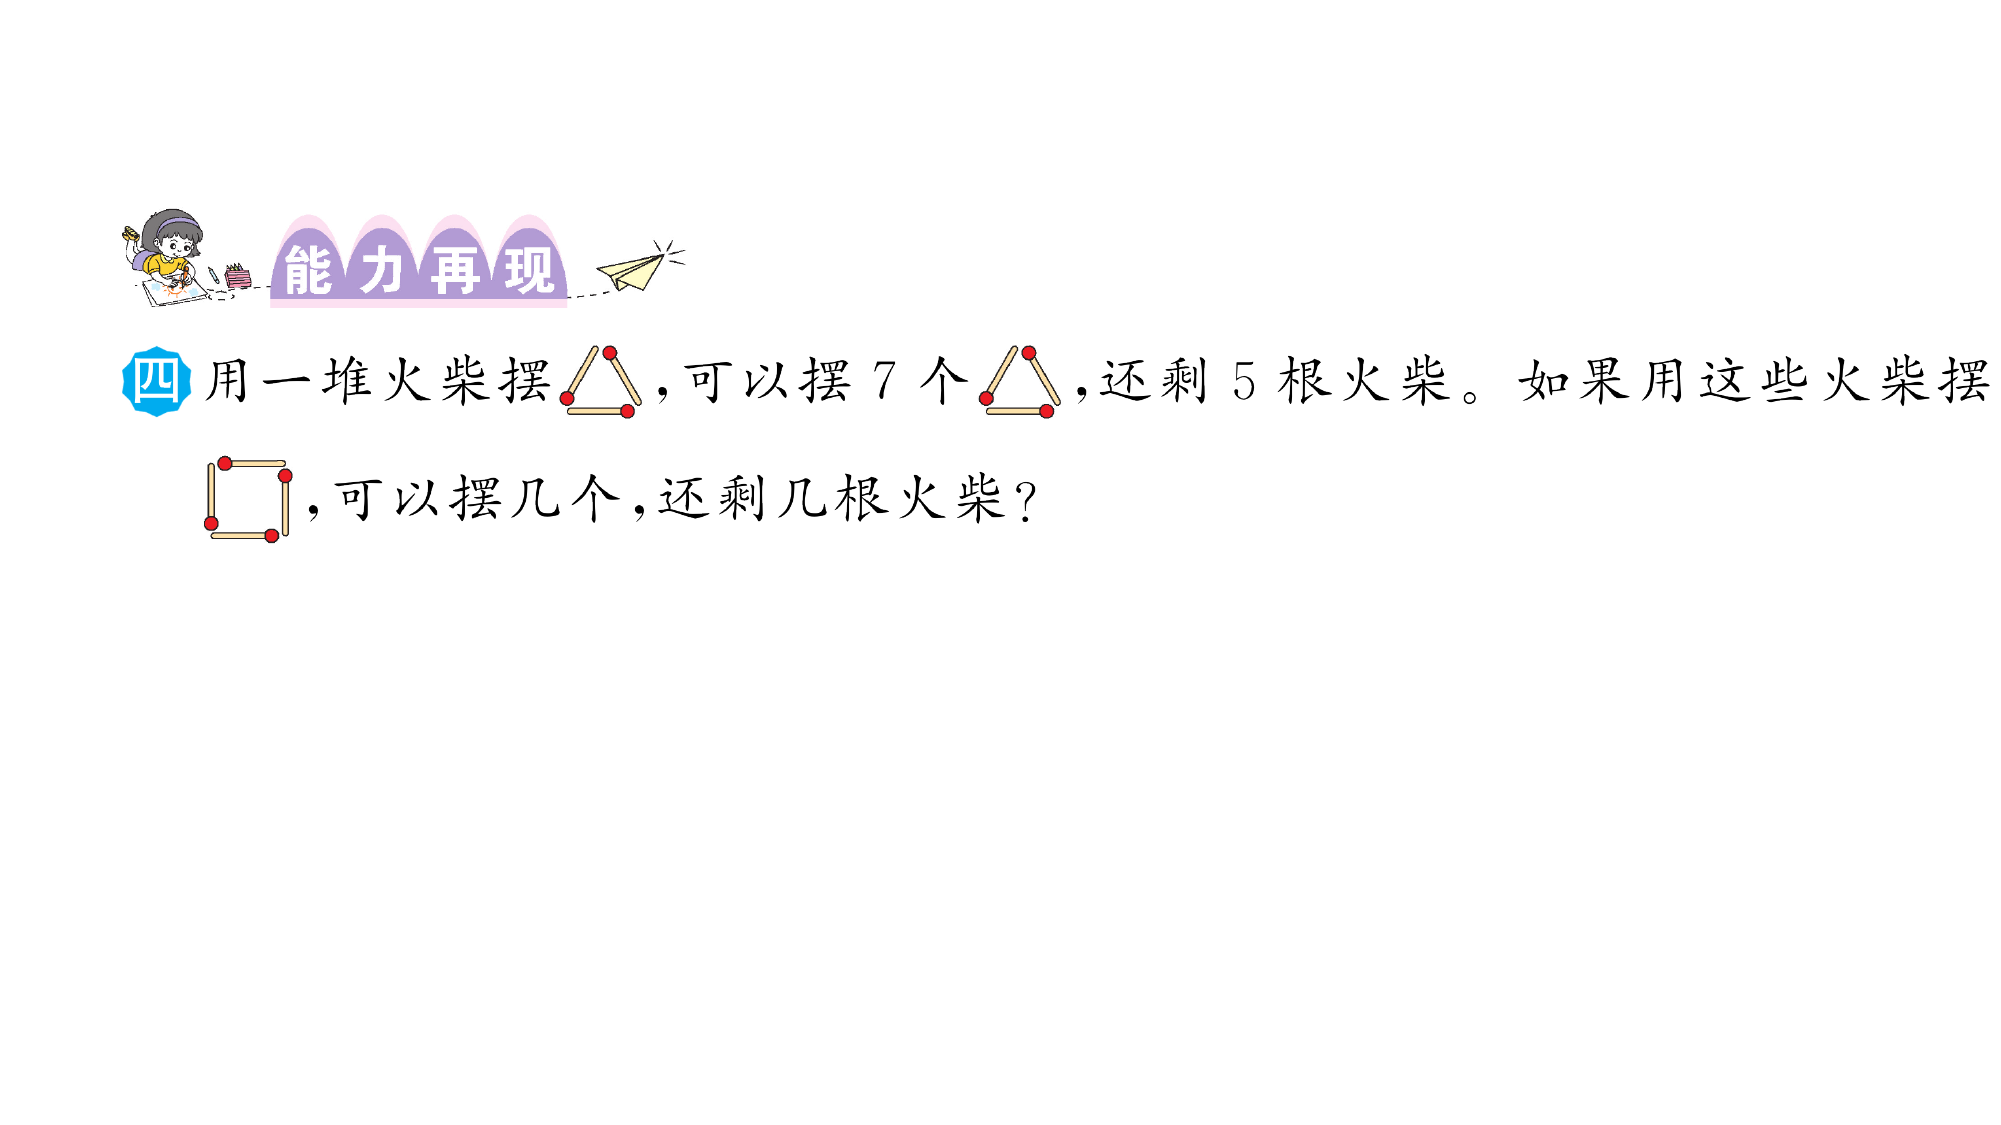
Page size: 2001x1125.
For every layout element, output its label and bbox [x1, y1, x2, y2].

picture [118, 177, 2000, 741]
